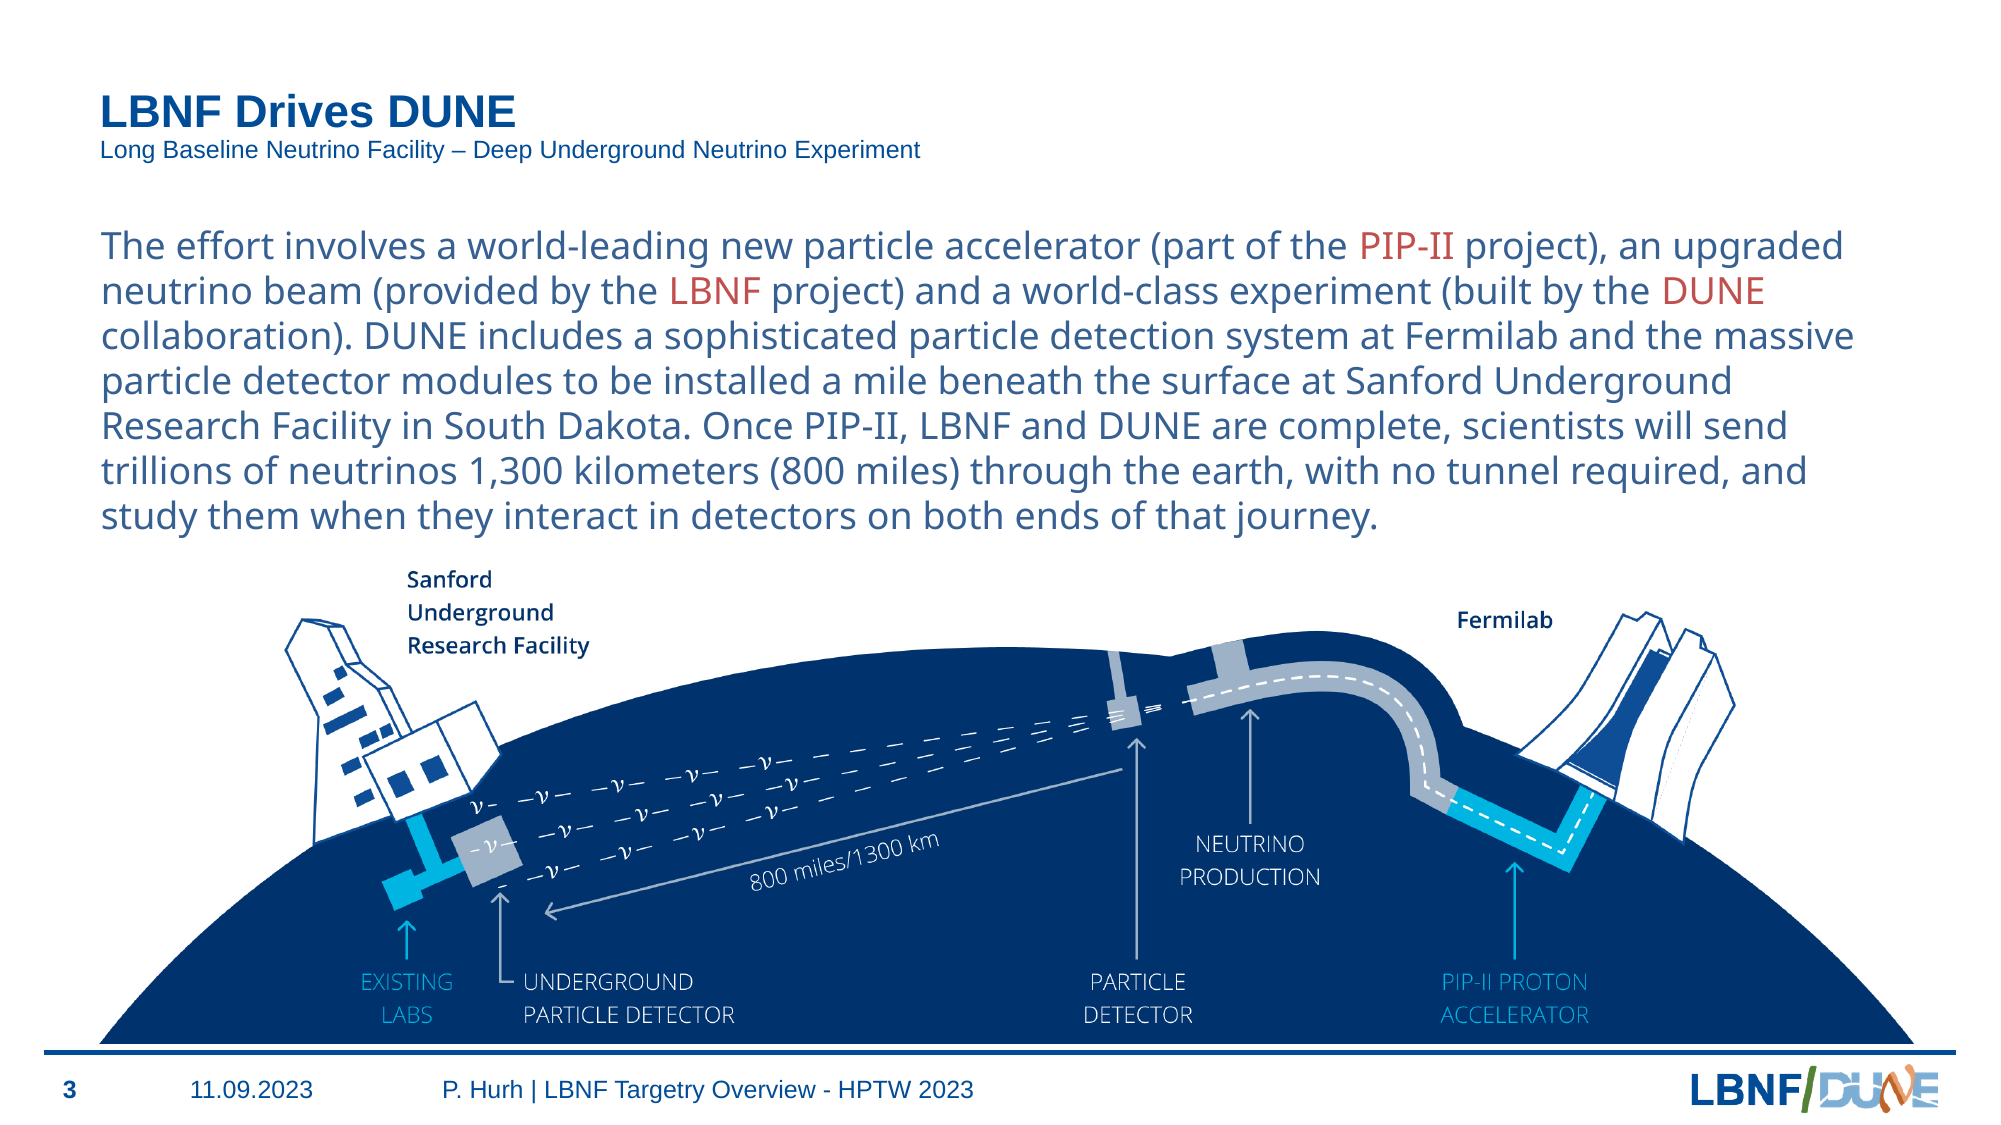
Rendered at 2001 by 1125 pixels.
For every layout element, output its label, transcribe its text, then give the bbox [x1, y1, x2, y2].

picture [99, 562, 1914, 1044]
title LBNF Drives DUNE Long Baseline Neutrino Facility – Deep Underground Neutrino Experiment [99, 70, 1914, 165]
picture [1688, 1062, 1938, 1114]
footer P. Hurh | LBNF Targetry Overview - HPTW 2023 [442, 1072, 1573, 1104]
text_box The effort involves a world-leading new particle accelerator (part of the PIP-II project), an upgraded neutrino beam (provided by the LBNF project) and a world-class experiment (built by the DUNE collaboration). DUNE includes a sophisticated particle detection system at Fermilab and the massive particle detector modules to be installed a mile beneath the surface at Sanford Underground Research Facility in South Dakota. Once PIP-II, LBNF and DUNE are complete, scientists will send trillions of neutrinos 1,300 kilometers (800 miles) through the earth, with no tunnel required, and study them when they interact in detectors on both ends of that journey. [86, 214, 1914, 545]
slide_number 3 [62, 1072, 138, 1104]
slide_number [189, 1072, 371, 1104]
